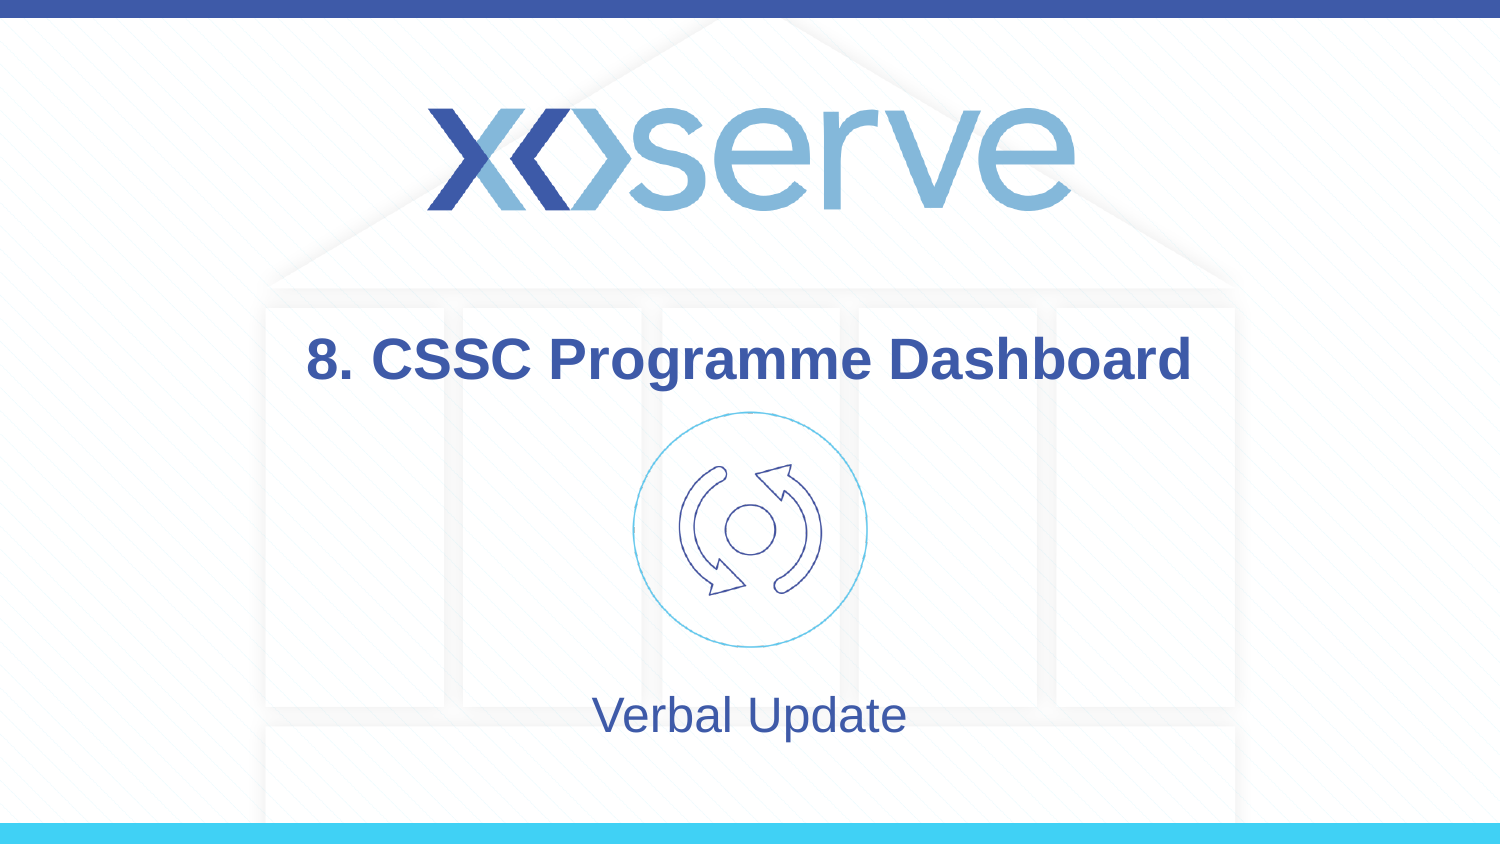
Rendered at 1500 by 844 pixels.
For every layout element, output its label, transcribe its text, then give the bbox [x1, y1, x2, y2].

subtitle Verbal Update [225, 535, 1275, 752]
title 8. CSSC Programme Dashboard [112, 265, 1388, 447]
picture [0, 0, 1500, 844]
